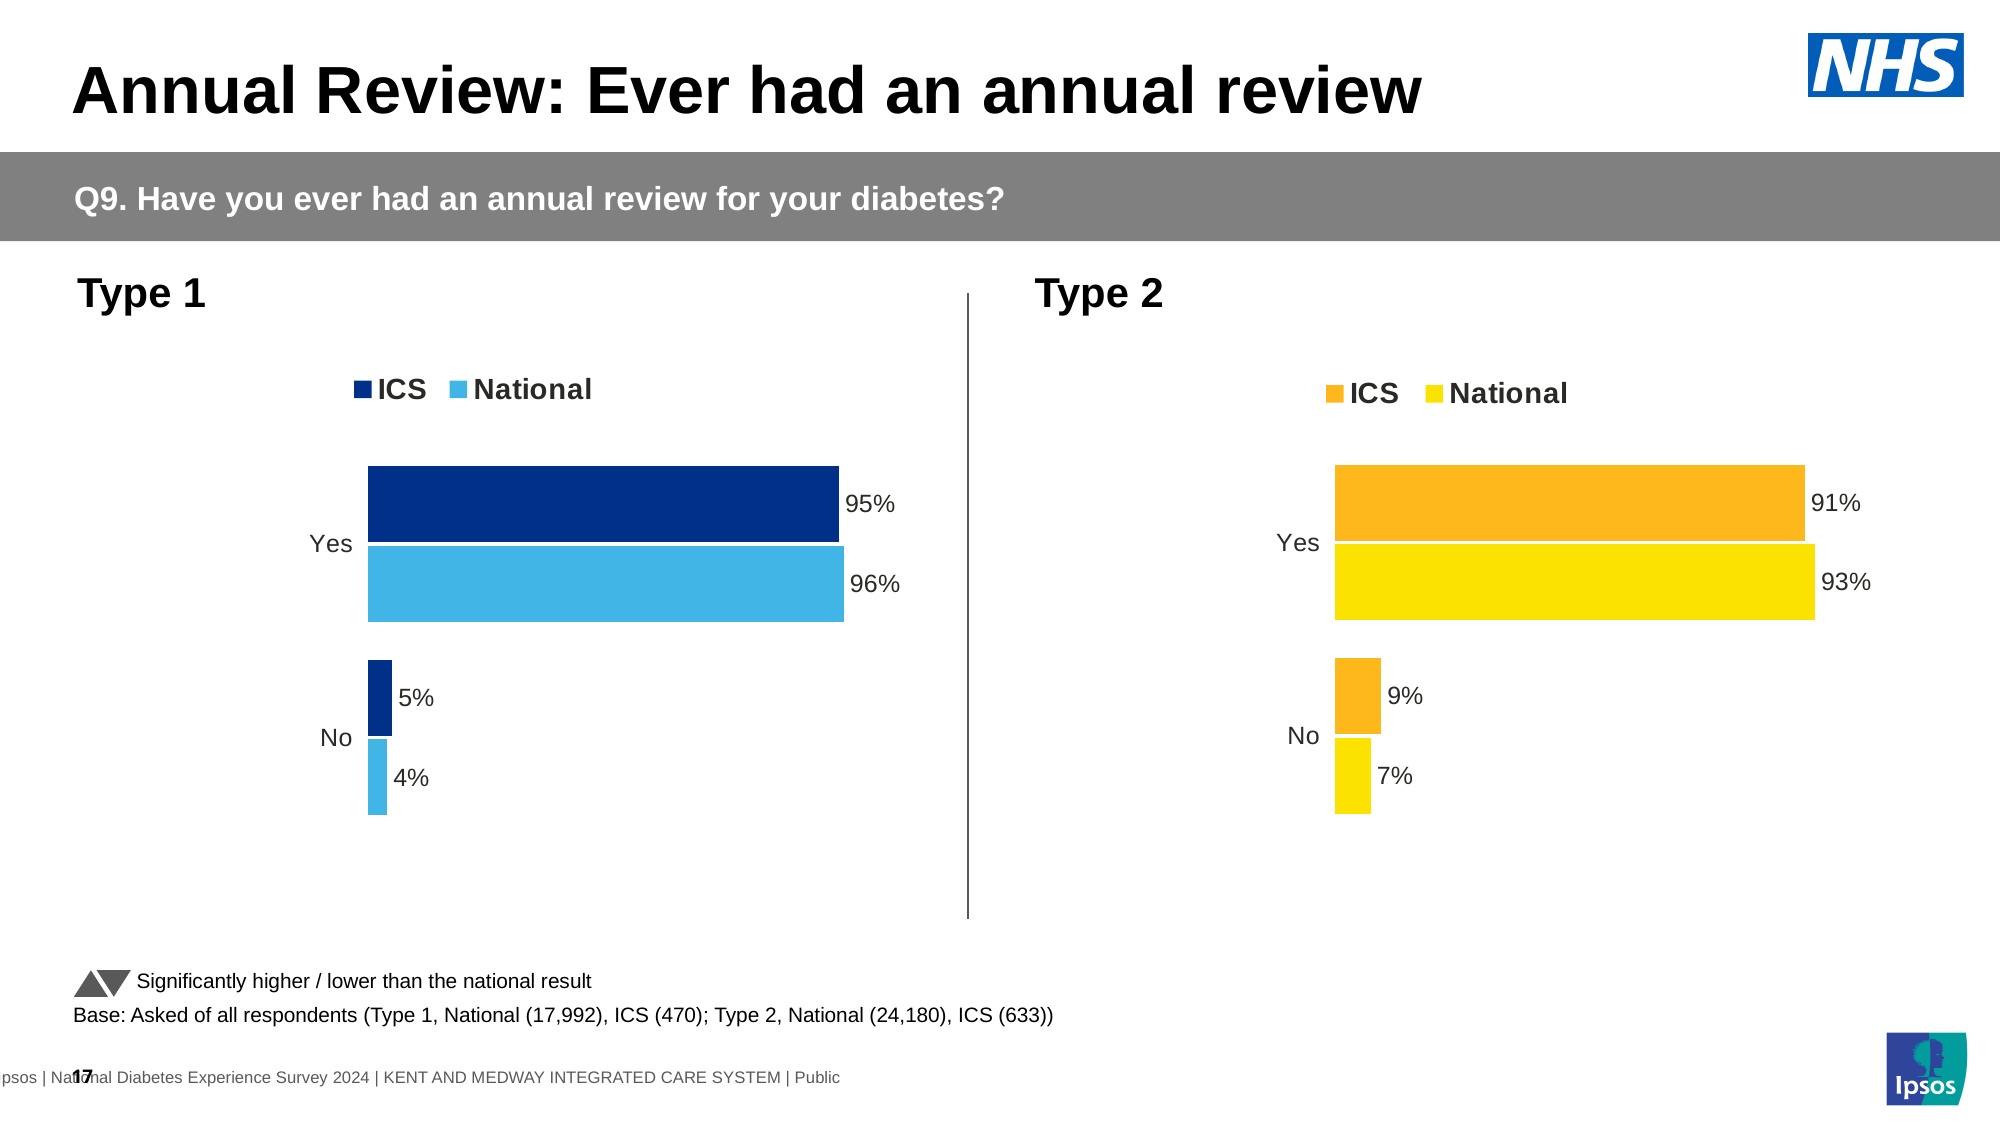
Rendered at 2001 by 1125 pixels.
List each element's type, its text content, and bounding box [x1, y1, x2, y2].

text_box Type 1 [0, 265, 319, 316]
chart [1053, 355, 1964, 855]
picture [1807, 33, 1964, 97]
chart [96, 355, 969, 855]
text_box Q9. Have you ever had an annual review for your diabetes? [0, 152, 2000, 242]
picture [1886, 1032, 1968, 1106]
text_box Type 2 [922, 265, 1276, 316]
slide_number 17 [71, 1030, 122, 1090]
text_box [71, 968, 110, 998]
table_header Significantly higher / lower than the national result [122, 963, 648, 1001]
title Annual Review: Ever had an annual review [71, 32, 1809, 124]
text_box Base: Asked of all respondents (Type 1, National (17,992), ICS (470); Type 2, National (24,180), ICS (633)) [73, 1001, 1886, 1027]
text_box [94, 969, 122, 999]
